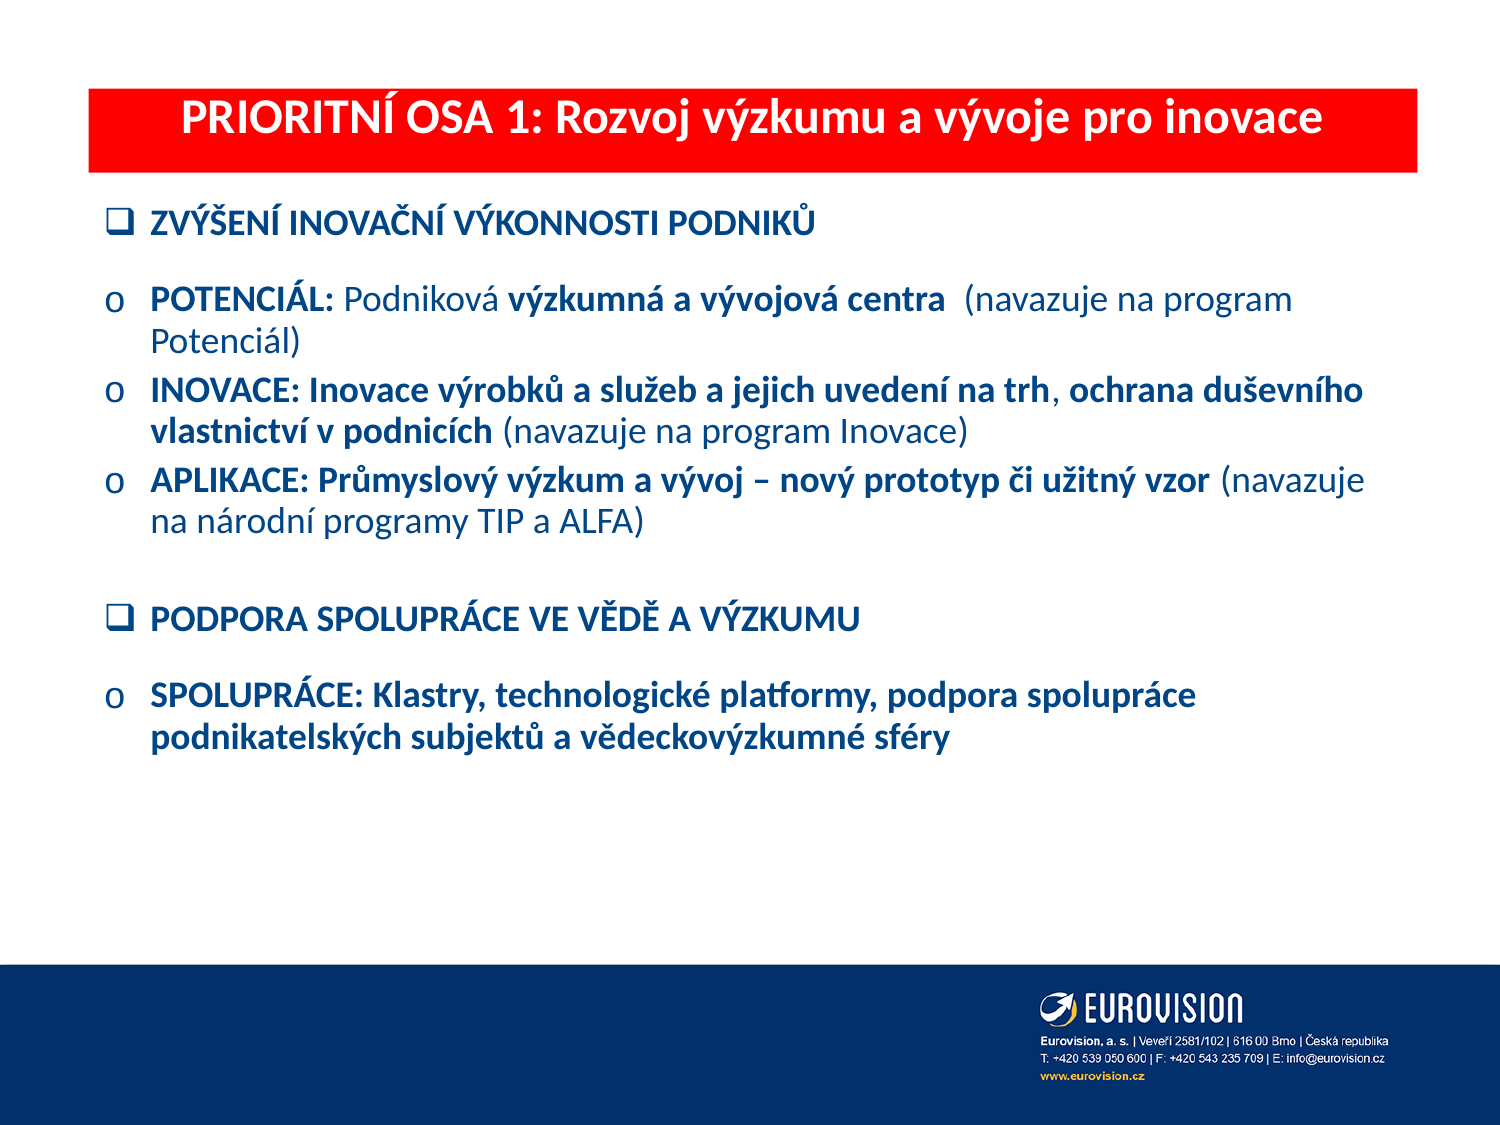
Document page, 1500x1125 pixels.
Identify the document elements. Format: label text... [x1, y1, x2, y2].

title PRIORITNÍ OSA 1: Rozvoj výzkumu a vývoje pro inovace [88, 88, 1418, 173]
picture [0, 0, 1500, 1125]
list ZVÝŠENÍ INOVAČNÍ VÝKONNOSTI PODNIKŮ POTENCIÁL: Podniková výzkumná a vývojová centra (navazuje na program Potenciál) INOVACE: Inovace výrobků a služeb a jejich uvedení na trh, ochrana duševního vlastnictví v podnicích (navazuje na program Inovace) APLIKACE: Průmyslový výzkum a vývoj – nový prototyp či užitný vzor (navazuje na národní programy TIP a ALFA) PODPORA SPOLUPRÁCE VE VĚDĚ A VÝZKUMU SPOLUPRÁCE: Klastry, technologické platformy, podpora spolupráce podnikatelských subjektů a vědeckovýzkumné sféry [88, 196, 1418, 928]
